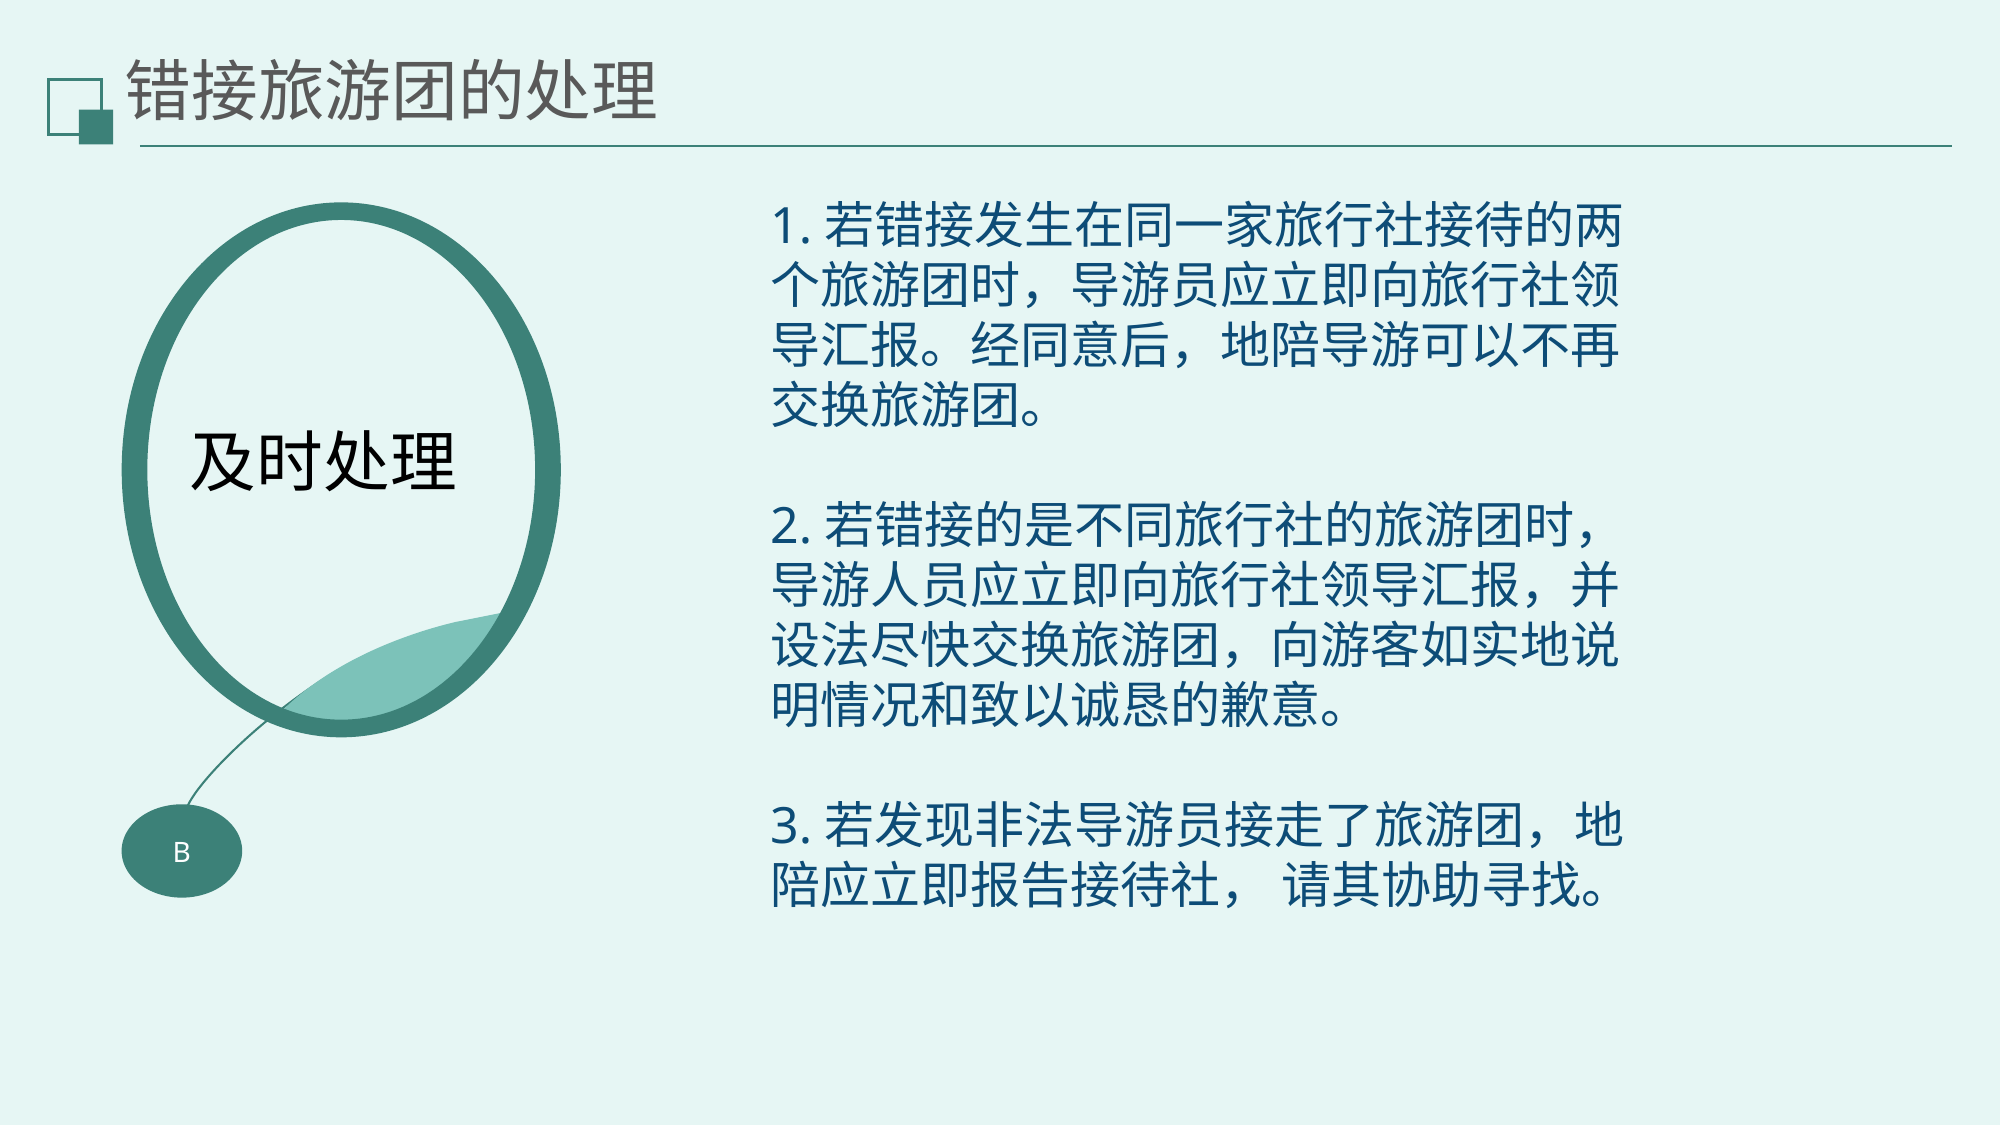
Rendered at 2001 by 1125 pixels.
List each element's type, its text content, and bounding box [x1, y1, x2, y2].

text_box 1.若错接发生在同一家旅行社接待的两个旅游团时，导游员应立即向旅行社领导汇报。经同意后，地陪导游可以不再交换旅游团。 2.若错接的是不同旅行社的旅游团时，导游人员应立即向旅行社领导汇报，并设法尽快交换旅游团，向游客如实地说明情况和致以诚恳的歉意。 3.若发现非法导游员接走了旅游团，地陪应立即报告接待社， 请其协助寻找。 [755, 186, 1657, 1042]
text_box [121, 203, 560, 898]
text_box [48, 53, 1952, 146]
